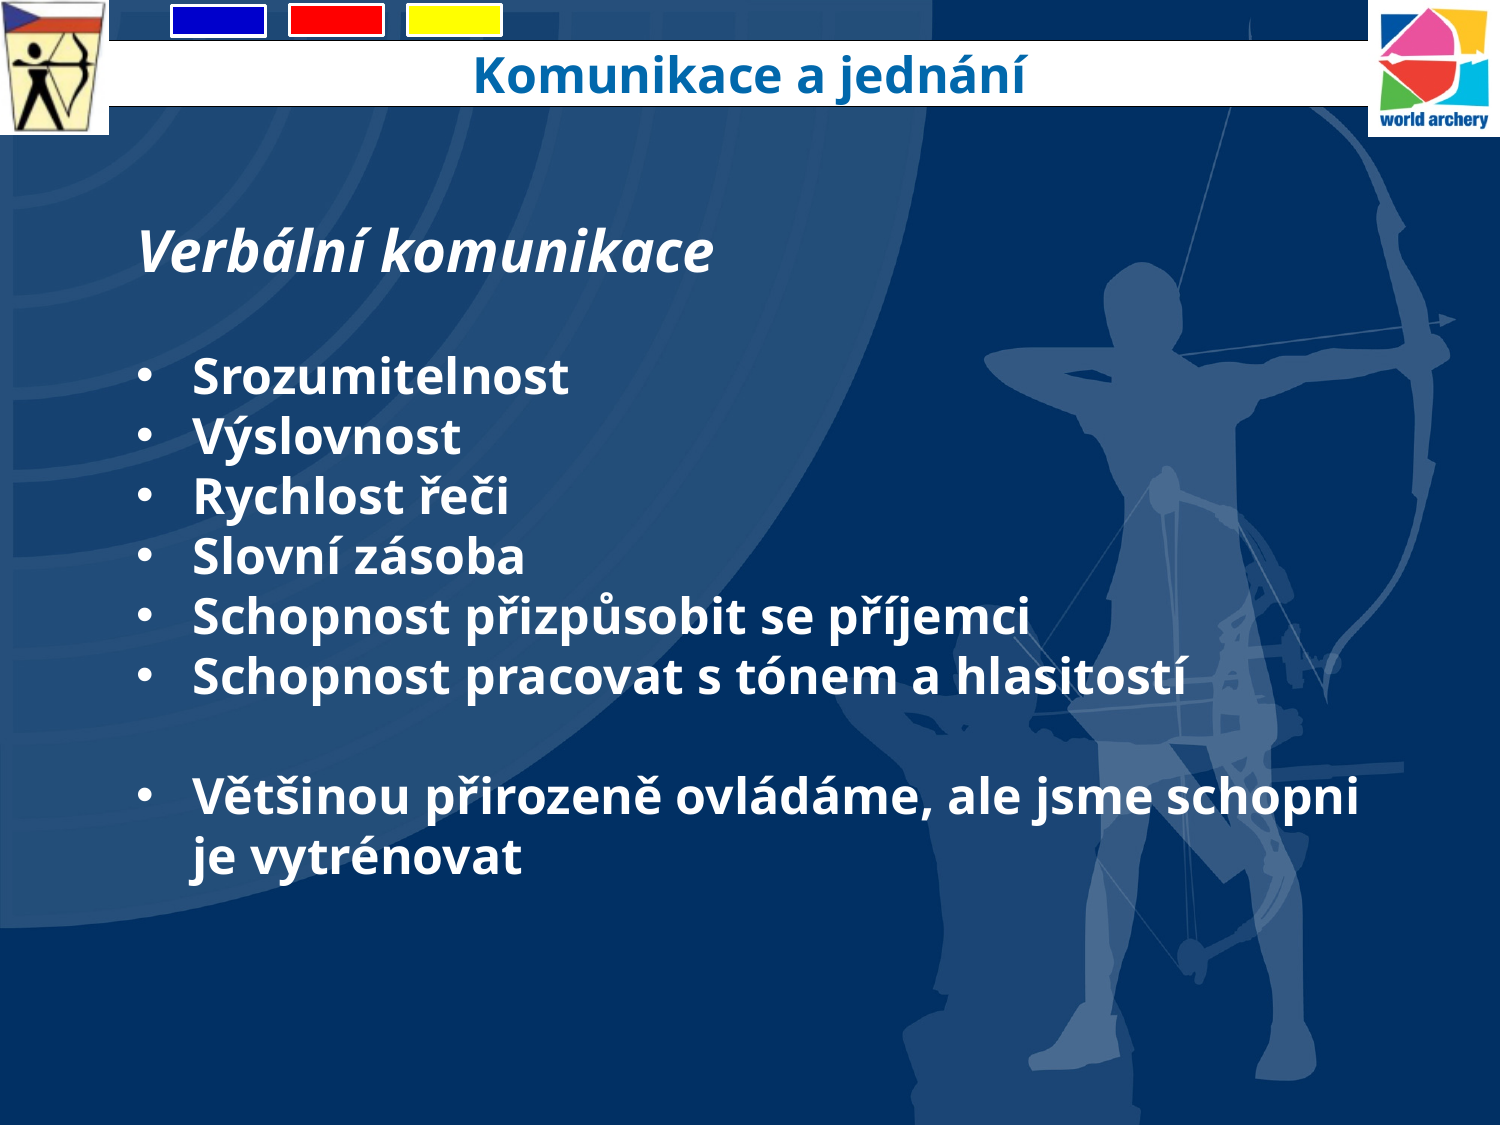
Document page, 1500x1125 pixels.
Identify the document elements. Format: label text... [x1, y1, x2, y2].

text_box [289, 4, 384, 36]
text_box [171, 5, 266, 37]
text_box Verbální komunikace Srozumitelnost Výslovnost Rychlost řeči Slovní zásoba Schopnost přizpůsobit se příjemci Schopnost pracovat s tónem a hlasitostí Většinou přirozeně ovládáme, ale jsme schopni je vytrénovat [121, 147, 1390, 952]
text_box [407, 4, 502, 36]
picture [0, 0, 1500, 1125]
text_box Komunikace a jednání [113, 40, 1362, 107]
